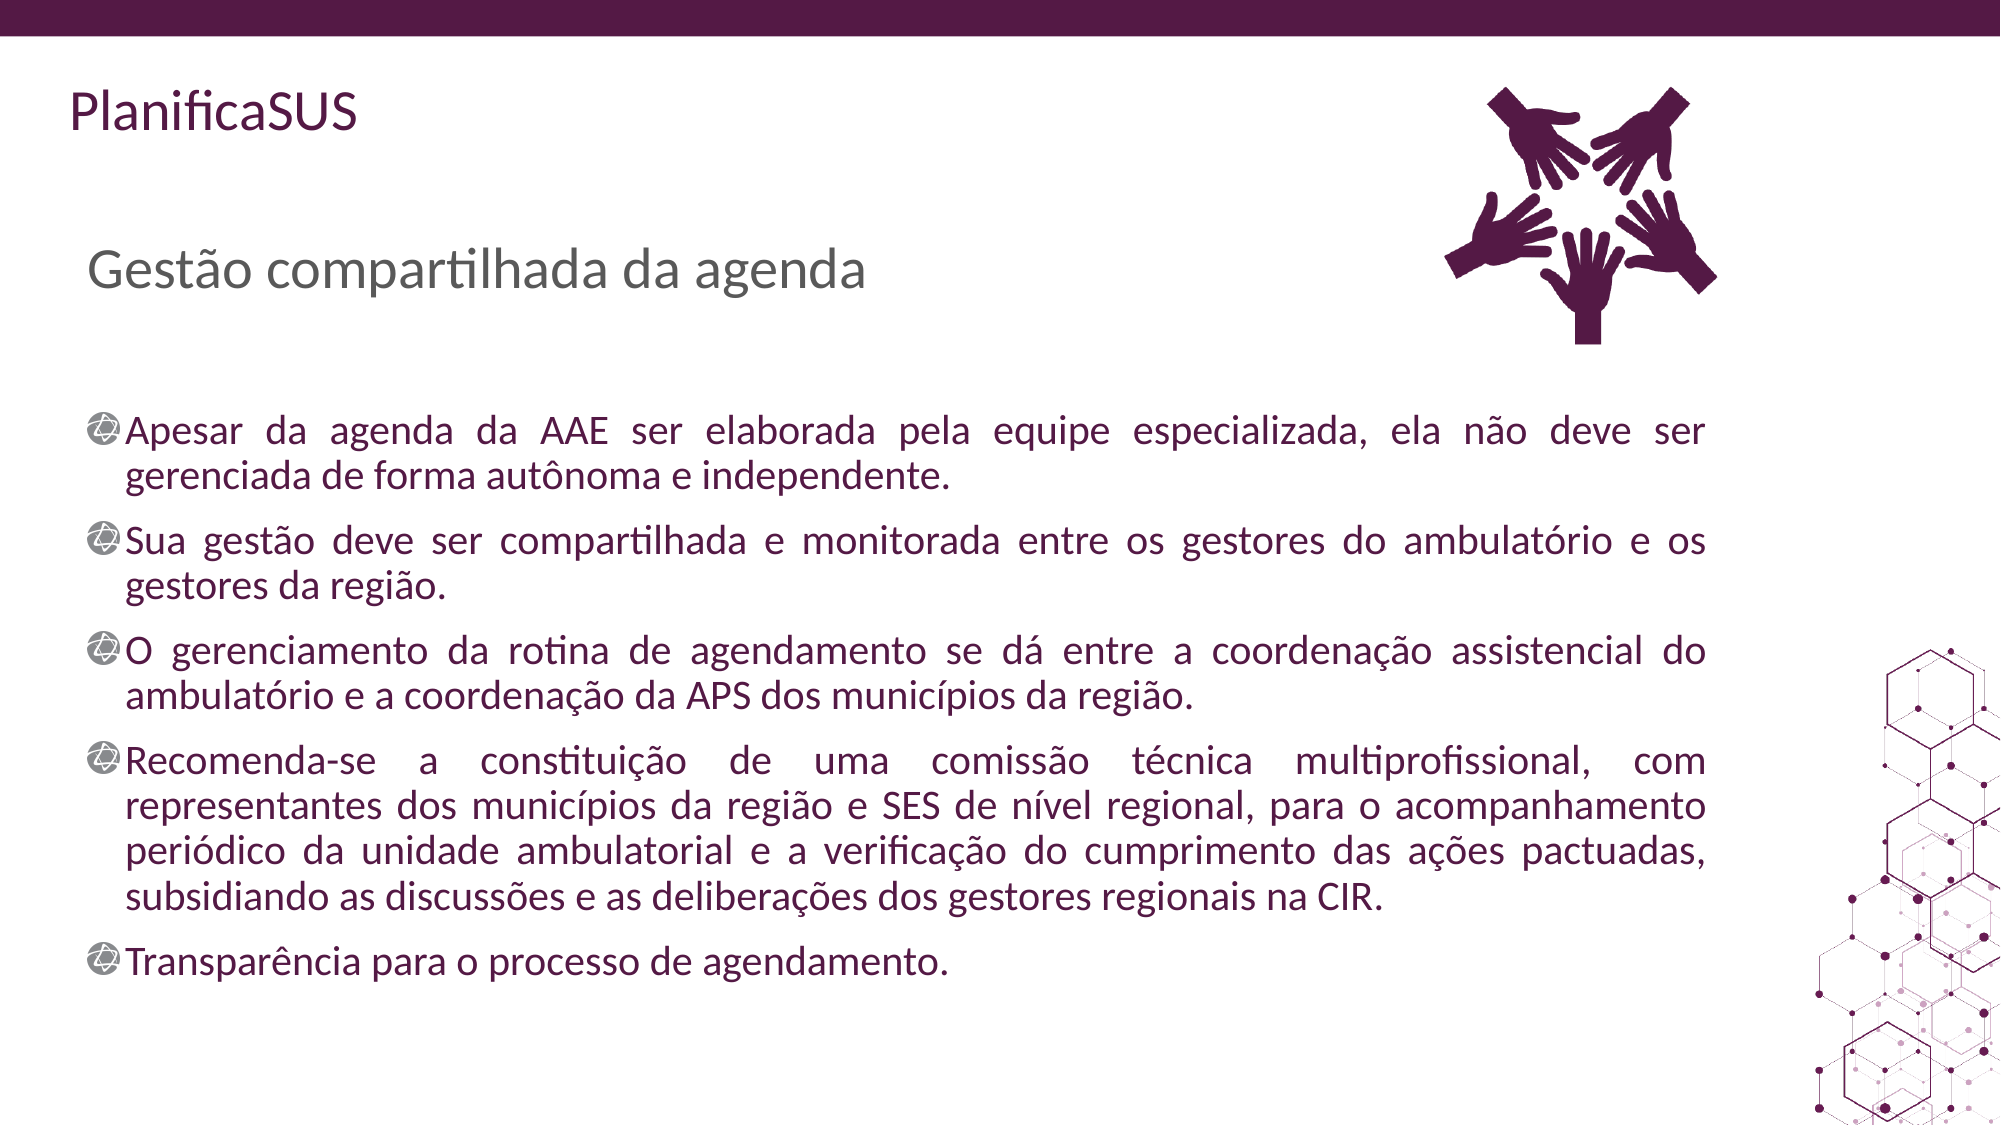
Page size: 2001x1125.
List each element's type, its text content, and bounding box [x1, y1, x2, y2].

title Gestão compartilhada da agenda [72, 160, 1722, 379]
list Apesar da agenda da AAE ser elaborada pela equipe especializada, ela não deve ser gerenciada de forma autônoma e independente. Sua gestão deve ser compartilhada e monitorada entre os gestores do ambulatório e os gestores da região. O gerenciamento da rotina de agendamento se dá entre a coordenação assistencial do ambulatório e a coordenação da APS dos municípios da região. Recomenda-se a constituição de uma comissão técnica multiprofissional, com representantes dos municípios da região e SES de nível regional, para o acompanhamento periódico da unidade ambulatorial e a verificação do cumprimento das ações pactuadas, subsidiando as discussões e as deliberações dos gestores regionais na CIR. Transparência para o processo de agendamento. [72, 400, 1722, 999]
picture [87, 521, 120, 555]
picture [87, 741, 120, 774]
picture [87, 631, 120, 665]
picture [87, 942, 120, 975]
picture [87, 412, 120, 445]
picture [1792, 648, 2001, 1125]
picture [1439, 73, 1722, 357]
